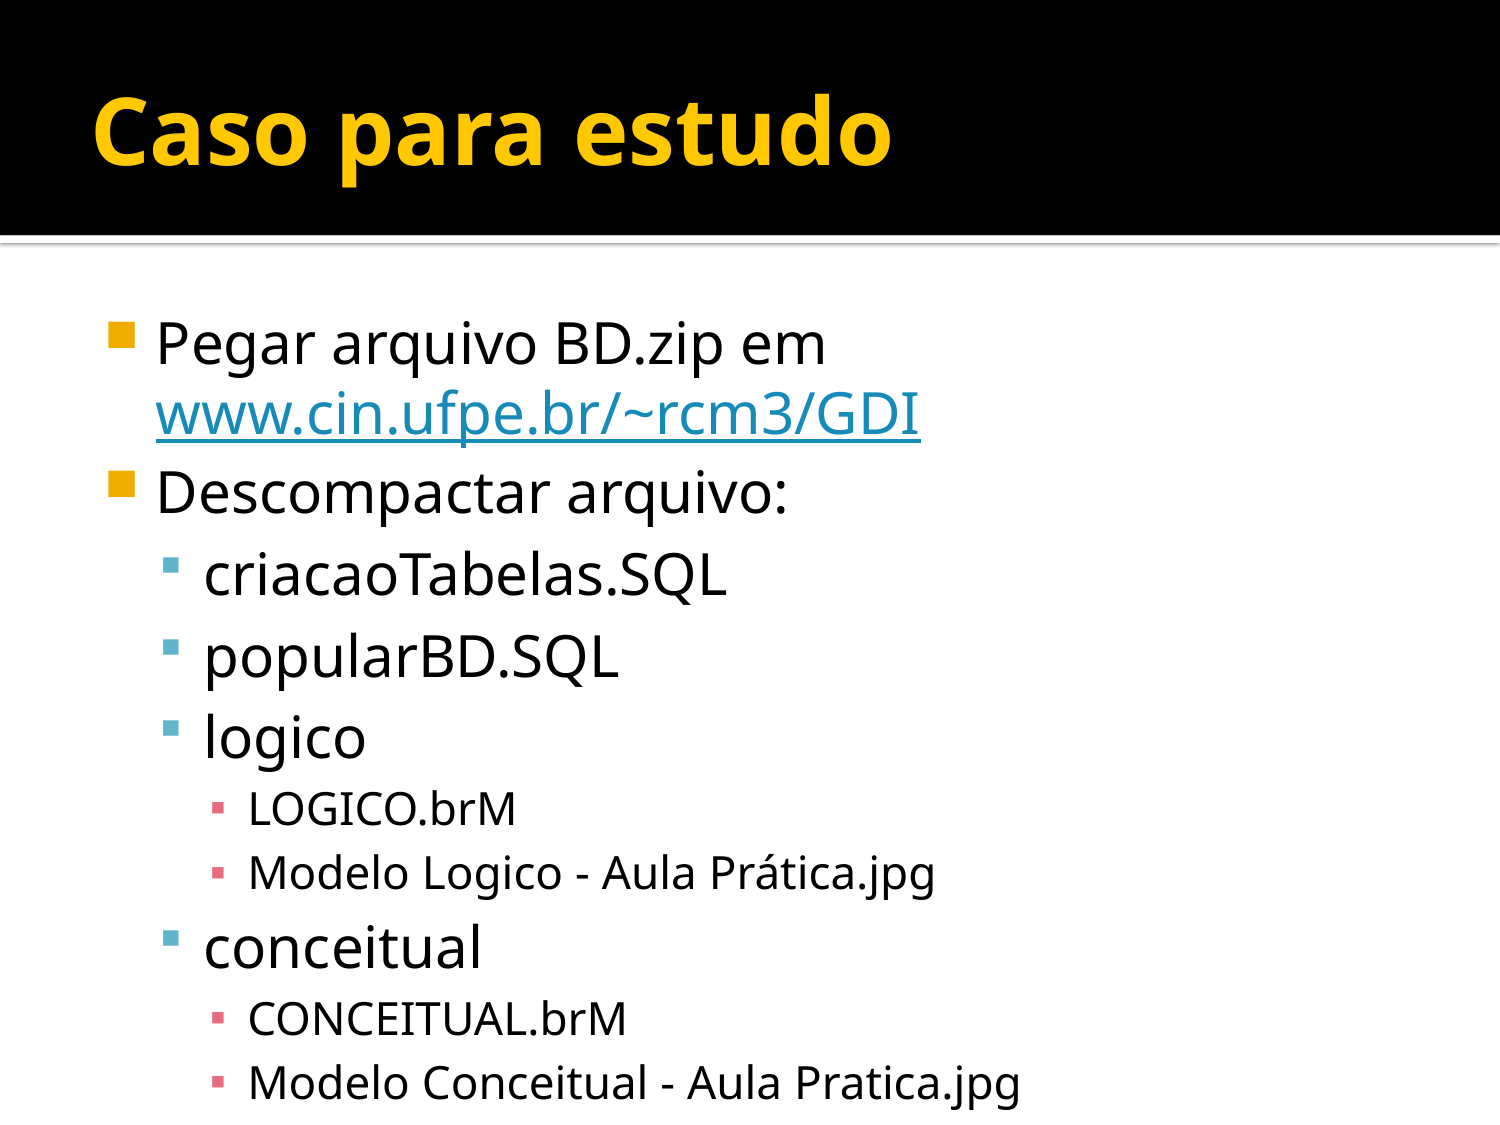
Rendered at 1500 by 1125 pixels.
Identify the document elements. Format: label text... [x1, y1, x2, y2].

title Caso para estudo [75, 25, 1425, 231]
list Pegar arquivo BD.zip em www.cin.ufpe.br/~rcm3/GDI Descompactar arquivo: criacaoTabelas.SQL popularBD.SQL logico LOGICO.brM Modelo Logico - Aula Prática.jpg conceitual CONCEITUAL.brM Modelo Conceitual - Aula Pratica.jpg [74, 290, 1426, 1051]
